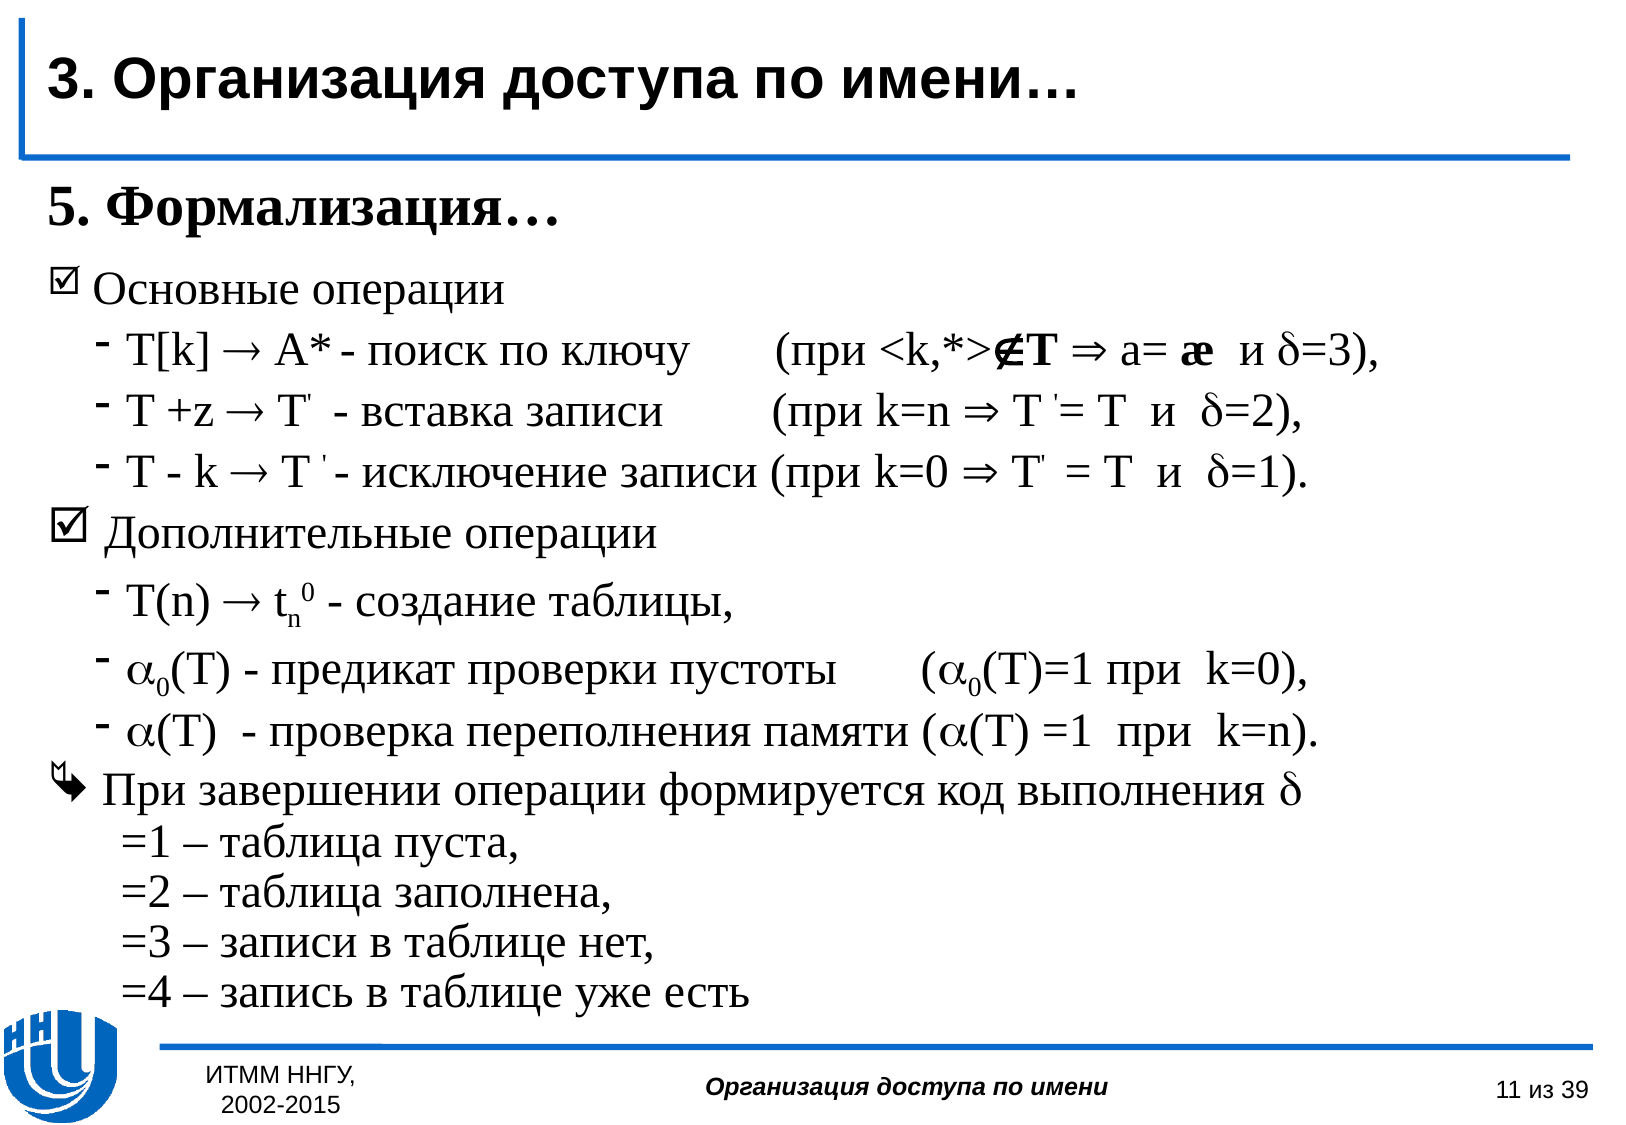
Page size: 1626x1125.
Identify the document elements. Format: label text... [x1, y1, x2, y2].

picture [4, 1010, 117, 1123]
text_box 5. Формализация… [32, 173, 1435, 244]
text_box Основные операции T[k]  A* - поиск по ключу (при <k,*>T  a= æ и =3), T +z  T' - вставка записи (при k=n  T '= T и =2), T - k  T ' - исключение записи (при k=0  T' = T и =1). Дополнительные операции T(n)  tn0 - создание таблицы, 0(T) - предикат проверки пустоты (0(T)=1 при k=0), (T) - проверка переполнения памяти ((T) =1 при k=n). При завершении операции формируется код выполнения  =1 – таблица пуста, =2 – таблица заполнена, =3 – записи в таблице нет, =4 – запись в таблице уже есть [32, 255, 1593, 1023]
text_box ИТММ ННГУ, 2002-2015 [162, 1051, 399, 1094]
slide_number 11 из 39 [1450, 1051, 1605, 1125]
text_box 3. Организация доступа по имени… [32, 46, 1435, 118]
footer Организация доступа по имени [587, 1070, 1227, 1114]
